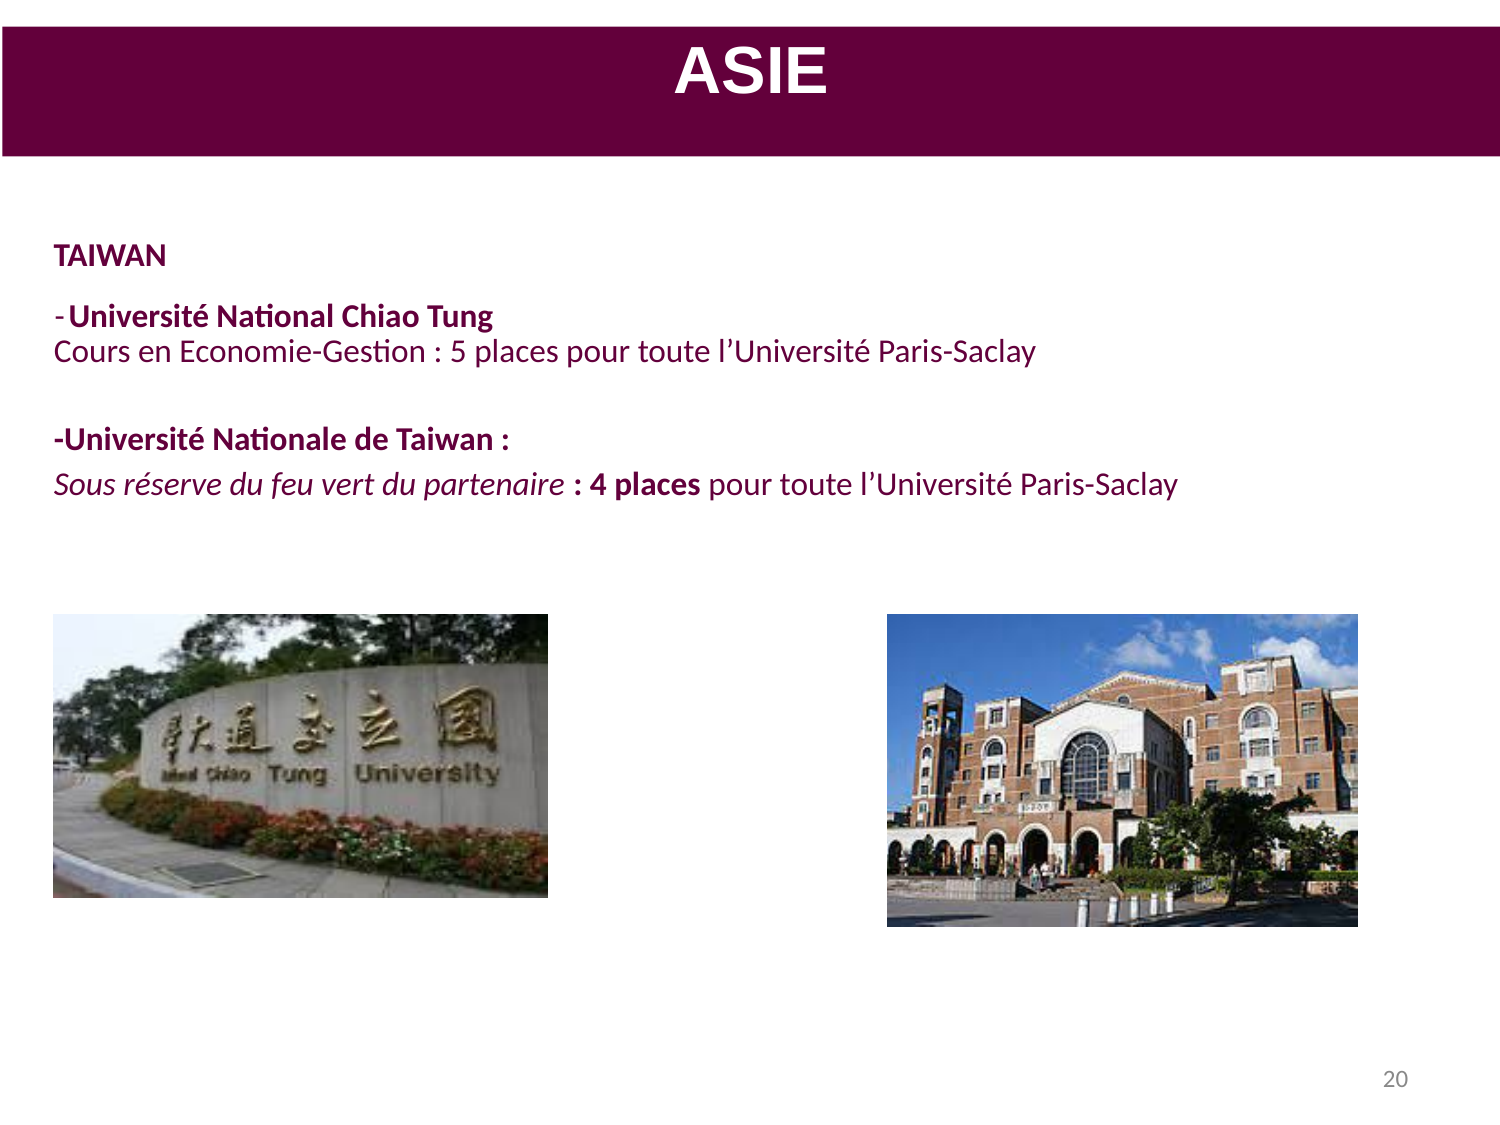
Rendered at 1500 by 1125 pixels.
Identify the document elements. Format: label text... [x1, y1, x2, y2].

text_box ASIE [2, 26, 1500, 157]
picture [887, 614, 1358, 928]
text_box TAIWAN [53, 232, 361, 268]
text_box 20 [1383, 1062, 1412, 1085]
text_box - [54, 294, 68, 303]
text_box Cours en Economie-Gestion : 5 places pour toute l’Université Paris-Saclay -Université Nationale de Taiwan : Sous réserve du feu vert du partenaire : 4 places pour toute l’Université Paris-Saclay [53, 328, 1321, 588]
picture [53, 614, 548, 899]
text_box Université National Chiao Tung [68, 294, 602, 328]
